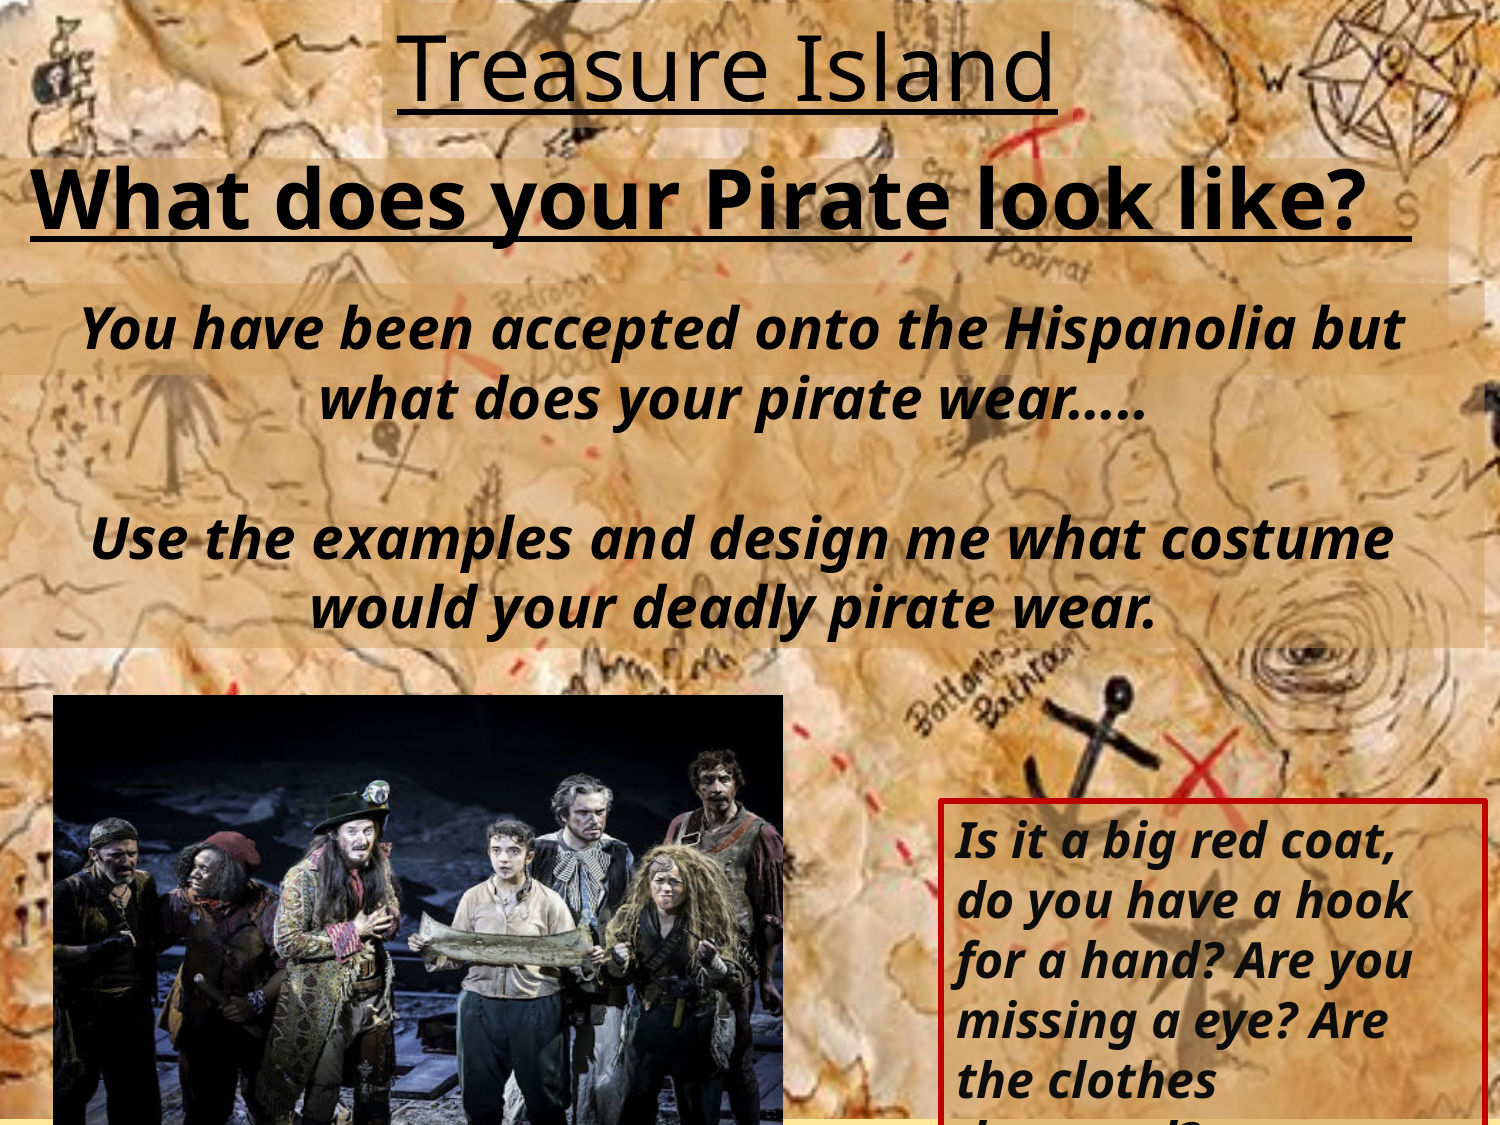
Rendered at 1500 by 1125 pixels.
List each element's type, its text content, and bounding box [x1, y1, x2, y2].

picture [0, 0, 1500, 1125]
text_box Is it a big red coat, do you have a hook for a hand? Are you missing a eye? Are the clothes damaged? [941, 1119, 1485, 1125]
